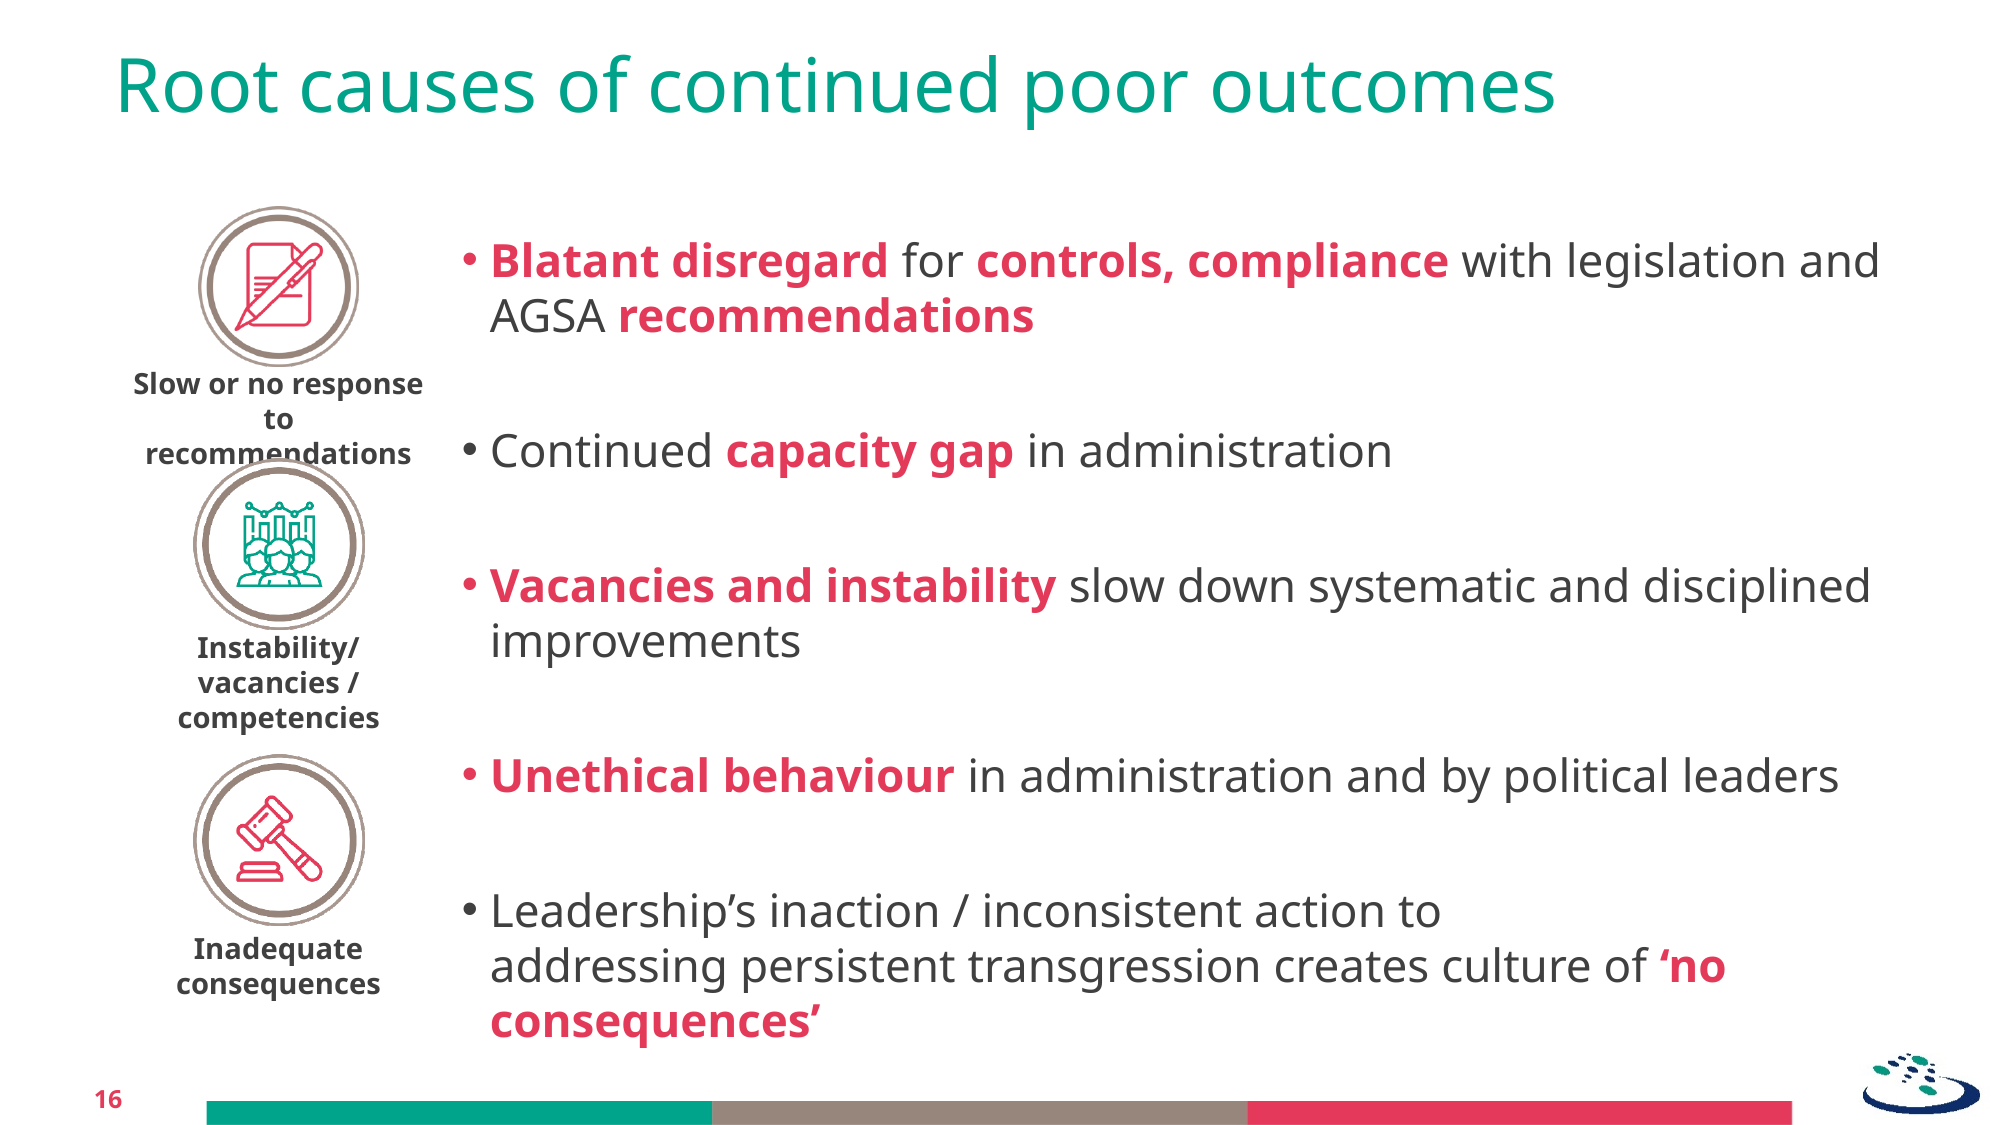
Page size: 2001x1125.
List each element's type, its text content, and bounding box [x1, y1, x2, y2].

picture [193, 754, 365, 927]
text_box Inadequate consequences [131, 923, 426, 1008]
picture [1844, 1042, 2000, 1125]
slide_number 16 [40, 1071, 138, 1125]
picture [193, 458, 365, 630]
title Root causes of continued poor outcomes [99, 40, 1825, 130]
picture [198, 206, 359, 367]
text_box Blatant disregard for controls, compliance with legislation and AGSA recommendations Continued capacity gap in administration Vacancies and instability slow down systematic and disciplined improvements Unethical behaviour in administration and by political leaders Leadership’s inaction / inconsistent action to addressing persistent transgression creates culture of ‘no consequences’ [447, 223, 1913, 1054]
text_box Slow or no response to recommendations [115, 357, 442, 478]
picture [206, 1101, 1794, 1125]
text_box Instability/ vacancies / competencies [159, 621, 398, 742]
